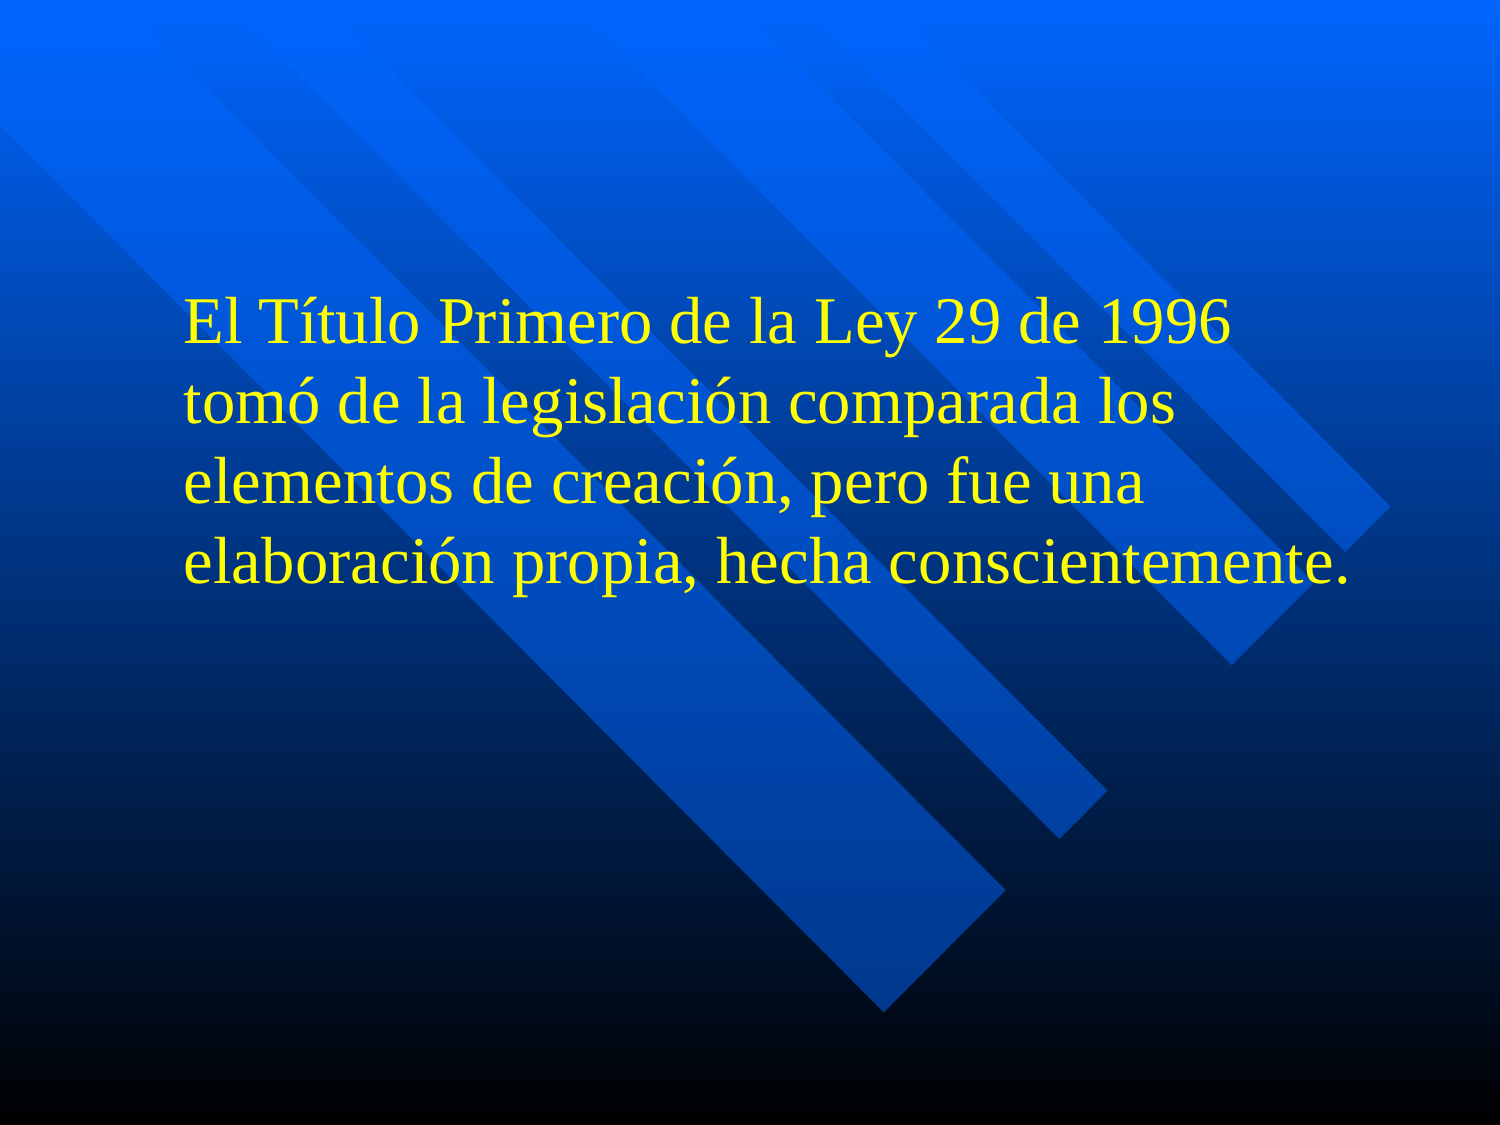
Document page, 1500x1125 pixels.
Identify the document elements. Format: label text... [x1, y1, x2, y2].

list El Título Primero de la Ley 29 de 1996 tomó de la legislación comparada los elementos de creación, pero fue una elaboración propia, hecha conscientemente. [111, 268, 1388, 1001]
